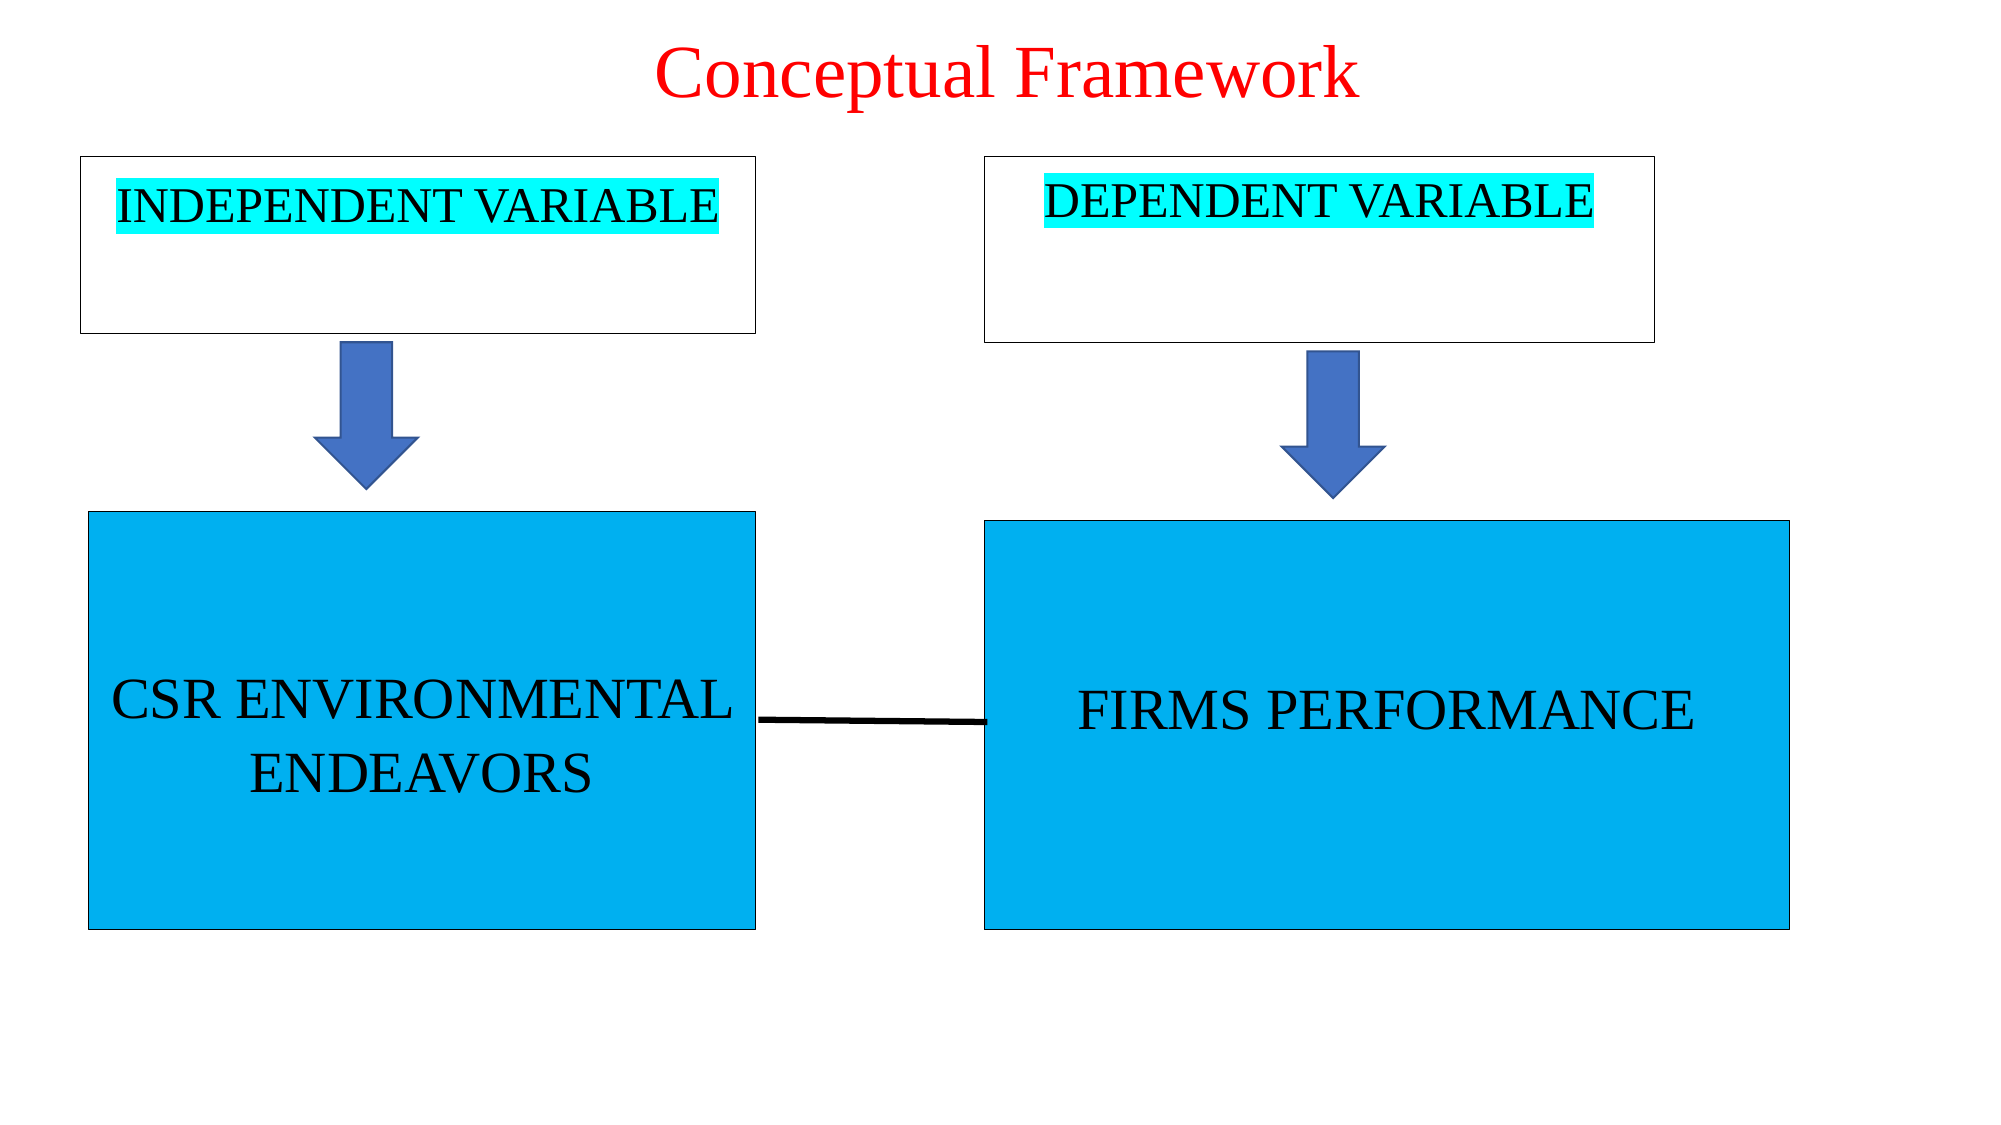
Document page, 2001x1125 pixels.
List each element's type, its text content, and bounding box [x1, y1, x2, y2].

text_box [57, 156, 1826, 1103]
list Conceptual Framework [57, 25, 1959, 1103]
